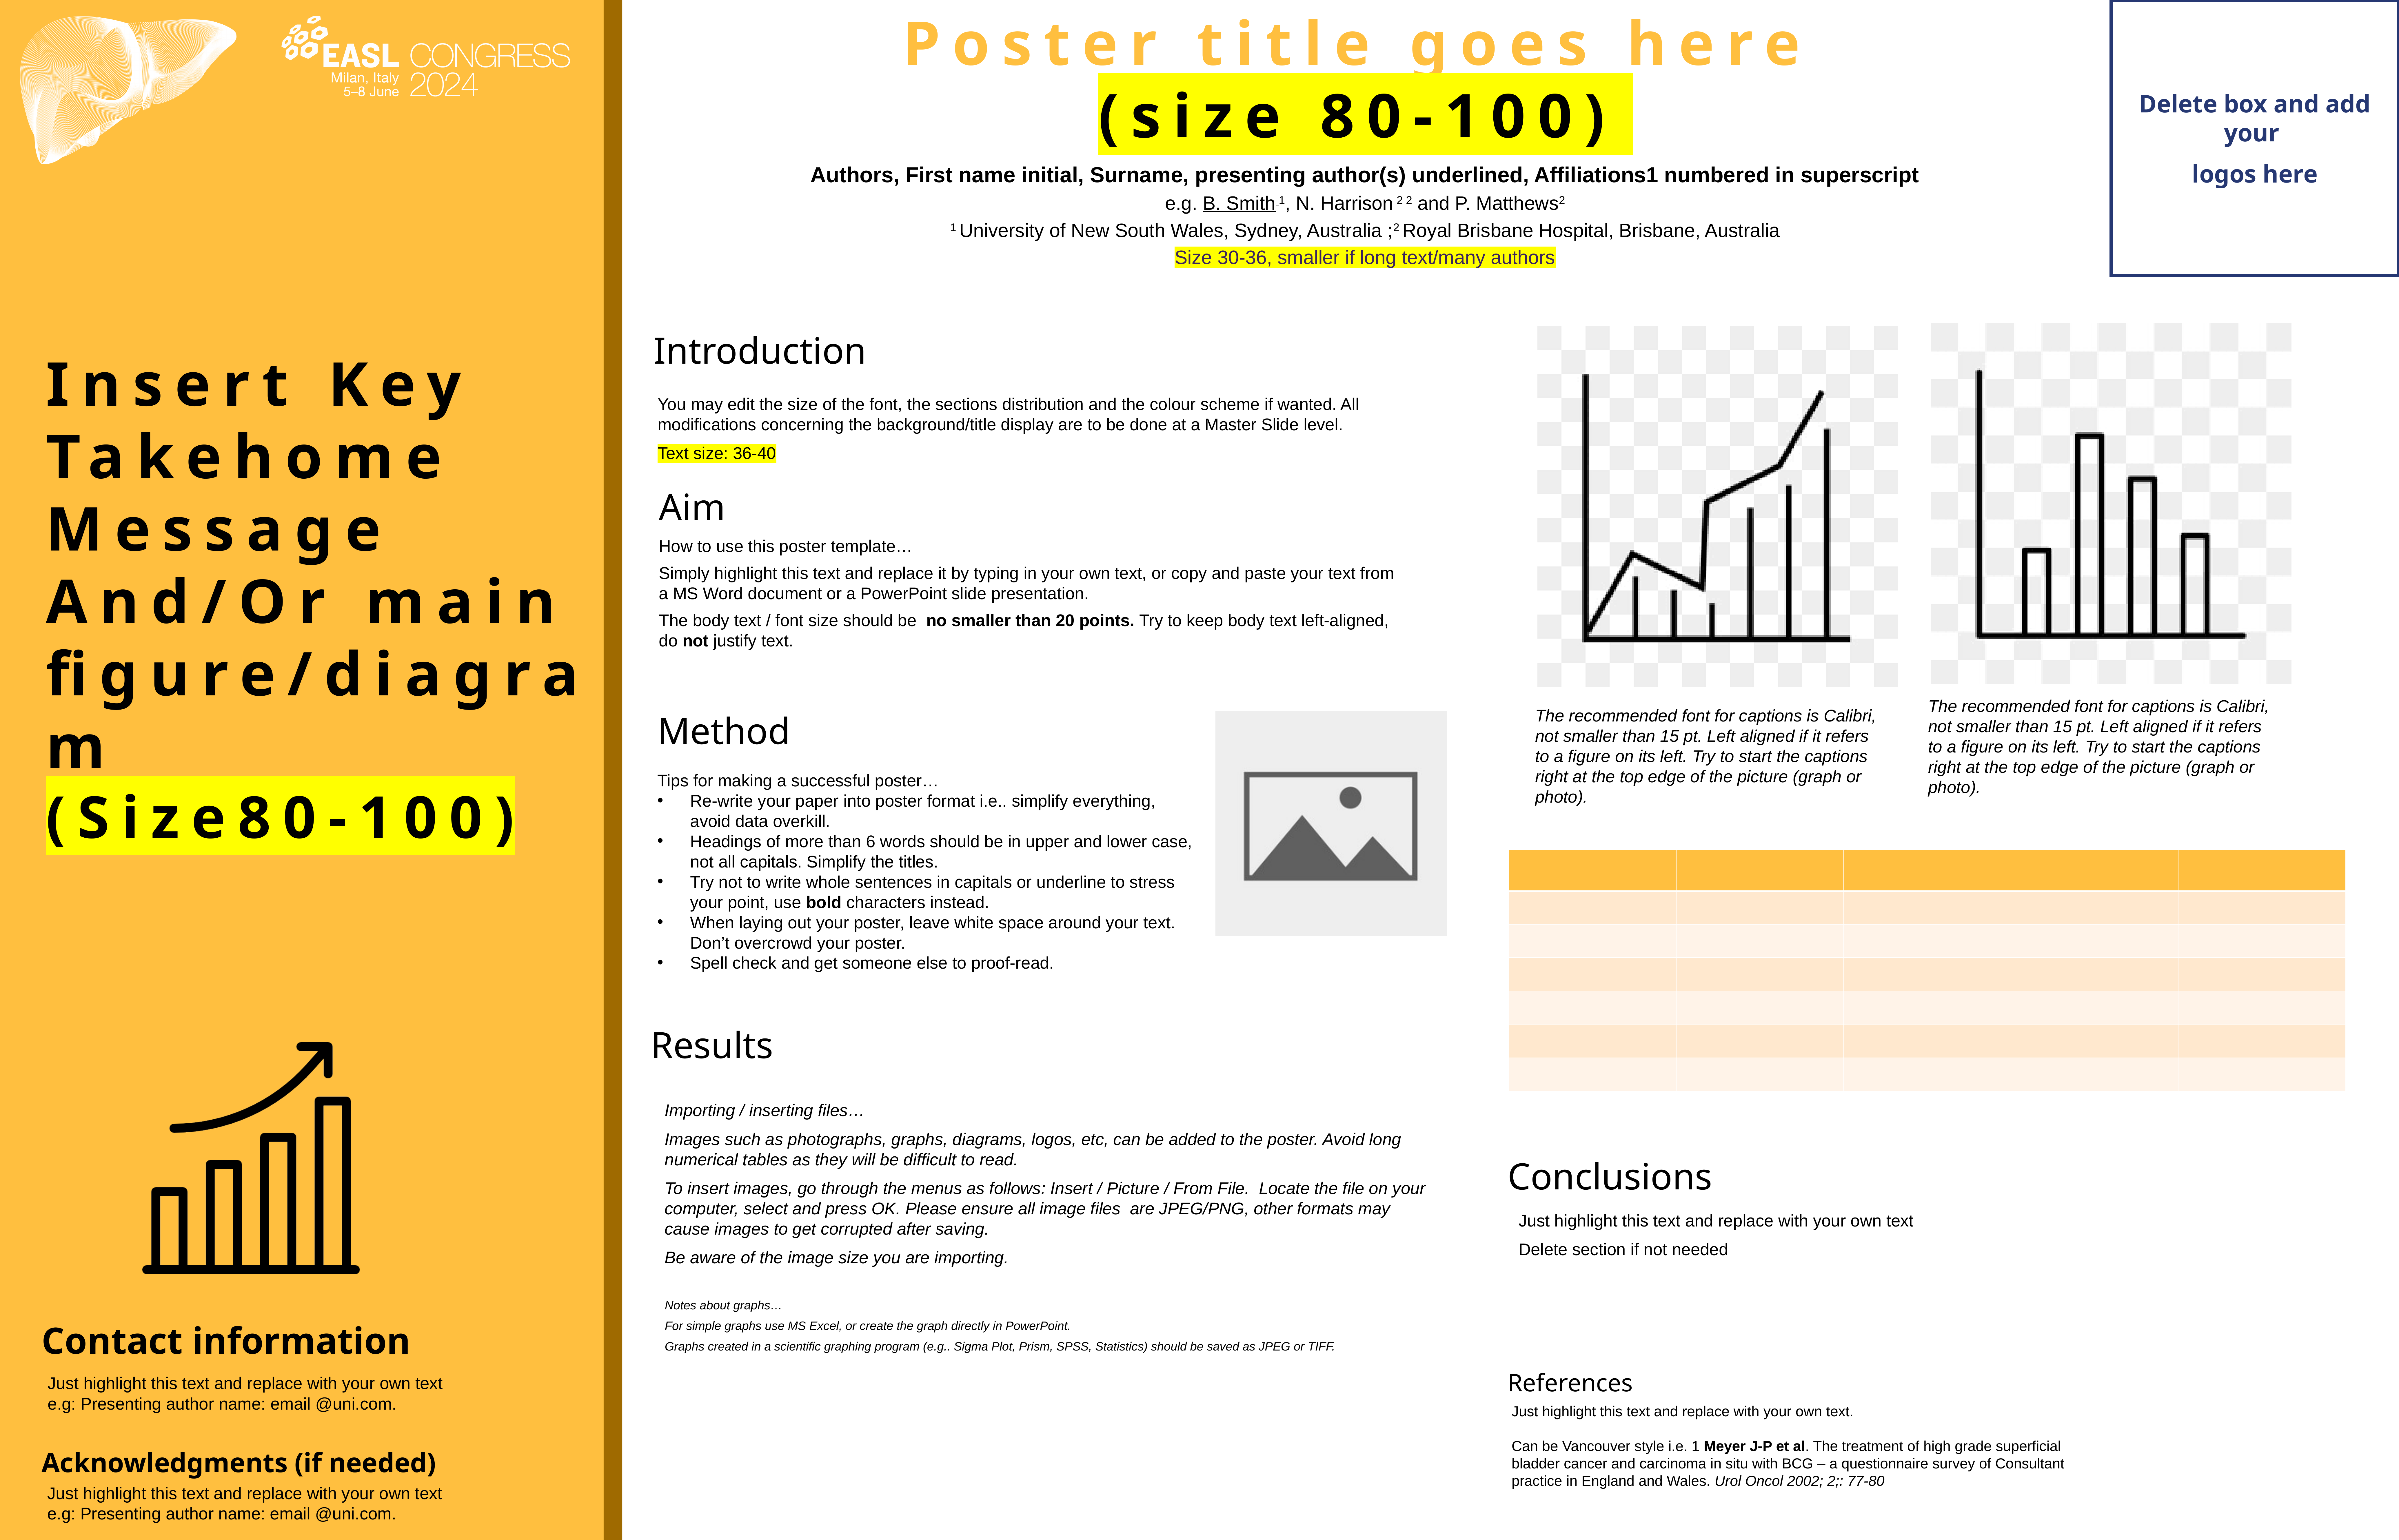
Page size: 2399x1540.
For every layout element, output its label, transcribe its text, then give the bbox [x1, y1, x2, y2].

table_cell [1844, 958, 2011, 991]
table_cell [1509, 958, 1676, 991]
table_header [1844, 850, 2011, 890]
table_cell [2178, 991, 2345, 1024]
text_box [653, 706, 1200, 977]
picture [281, 16, 571, 103]
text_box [1503, 1365, 2095, 1492]
table_header [1677, 850, 1843, 890]
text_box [647, 1020, 1438, 1368]
table_cell [2011, 925, 2178, 957]
table_cell [1844, 892, 2011, 924]
table_cell [2011, 892, 2178, 924]
text_box Insert Key Takehome Message And/Or main figure/diagram (Size80-100) [41, 343, 598, 852]
text_box [0, 0, 603, 1540]
table_cell [2178, 1025, 2345, 1058]
table_header [1509, 850, 1676, 890]
table_cell [1509, 1058, 1676, 1091]
table_cell [2178, 1058, 2345, 1091]
table_cell [2178, 892, 2345, 924]
picture [1537, 326, 1898, 687]
table_cell [1844, 925, 2011, 957]
text_box [622, 0, 2111, 276]
table_cell [2011, 1025, 2178, 1058]
picture [20, 16, 236, 164]
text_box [649, 325, 1461, 467]
table_cell [2011, 1058, 2178, 1091]
text_box The recommended font for captions is Calibri, not smaller than 15 pt. Left aligned if it refers to a figure on its left. Try to start the captions right at the top edge of the picture (graph or photo). [1531, 702, 1892, 808]
table_cell [1677, 925, 1843, 957]
table_cell [1844, 991, 2011, 1024]
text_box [1503, 1151, 2340, 1263]
table_header [2178, 850, 2345, 890]
table_cell [1677, 991, 1843, 1024]
table_cell [2178, 958, 2345, 991]
text_box [603, 0, 622, 1315]
picture [1931, 323, 2291, 684]
table_cell [1677, 1058, 1843, 1091]
table_cell [2178, 925, 2345, 957]
table_header [2011, 850, 2178, 890]
text_box [603, 1416, 622, 1444]
table_cell [1509, 925, 1676, 957]
table_cell [1677, 1025, 1843, 1058]
table_cell [2011, 958, 2178, 991]
table_cell [1677, 958, 1843, 991]
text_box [37, 1444, 628, 1526]
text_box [655, 482, 1402, 656]
table_cell [1509, 991, 1676, 1024]
table_cell [1509, 892, 1676, 924]
picture [1215, 711, 1447, 936]
table_cell [1844, 1025, 2011, 1058]
table_cell [2011, 991, 2178, 1024]
text_box [603, 1526, 622, 1540]
text_box The recommended font for captions is Calibri, not smaller than 15 pt. Left aligned if it refers to a figure on its left. Try to start the captions right at the top edge of the picture (graph or photo). [1924, 693, 2285, 799]
picture [135, 1042, 367, 1274]
table_cell [1509, 1025, 1676, 1058]
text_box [37, 1315, 628, 1416]
table_cell [1844, 1058, 2011, 1091]
table_cell [1677, 892, 1843, 924]
text_box Delete box and add your logos here [2111, 0, 2399, 276]
